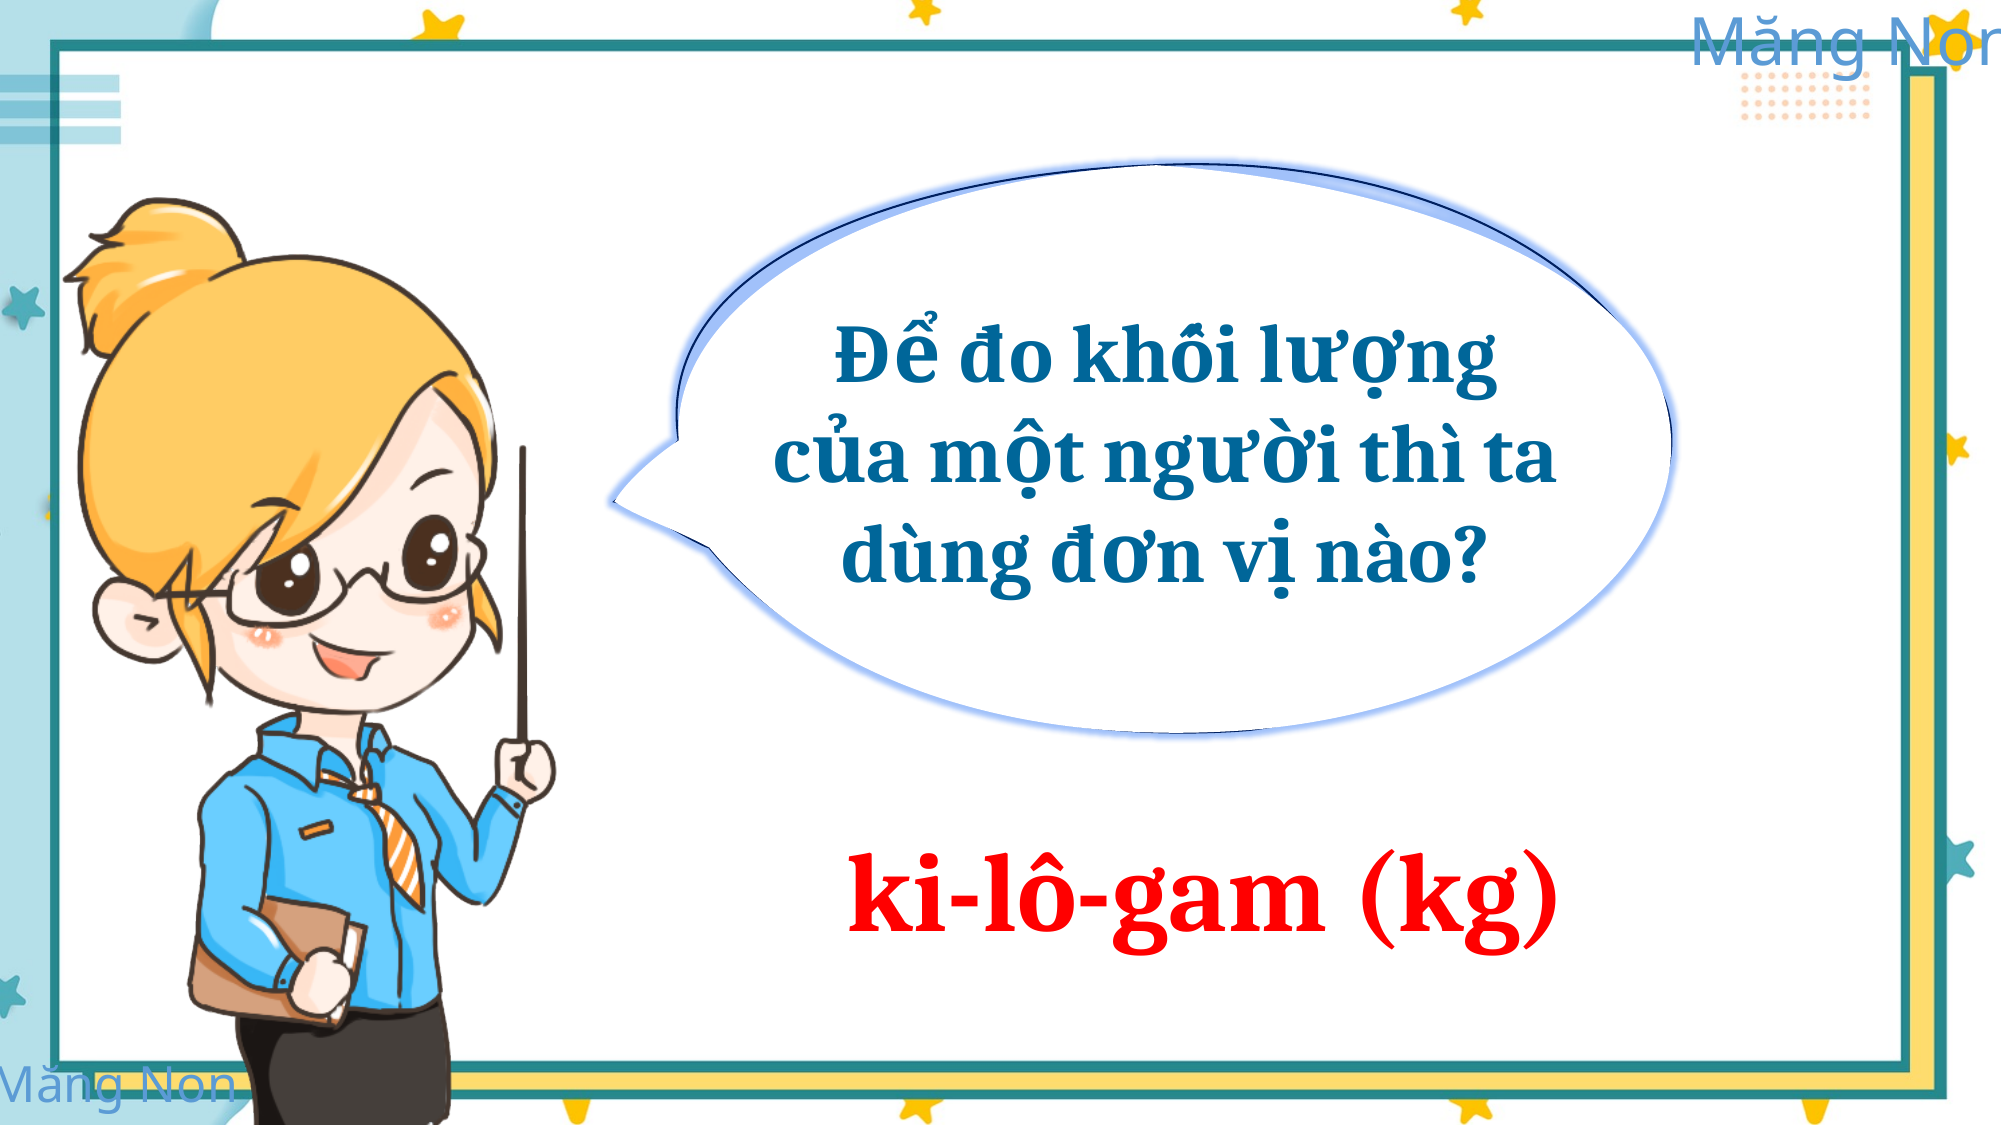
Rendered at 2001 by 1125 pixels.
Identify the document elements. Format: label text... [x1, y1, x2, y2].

picture [0, 0, 2001, 1125]
text_box Để đo khối lượng của một người thì ta dùng đơn vị nào? [679, 163, 1673, 734]
text_box ki-lô-gam (kg) [831, 812, 1796, 962]
